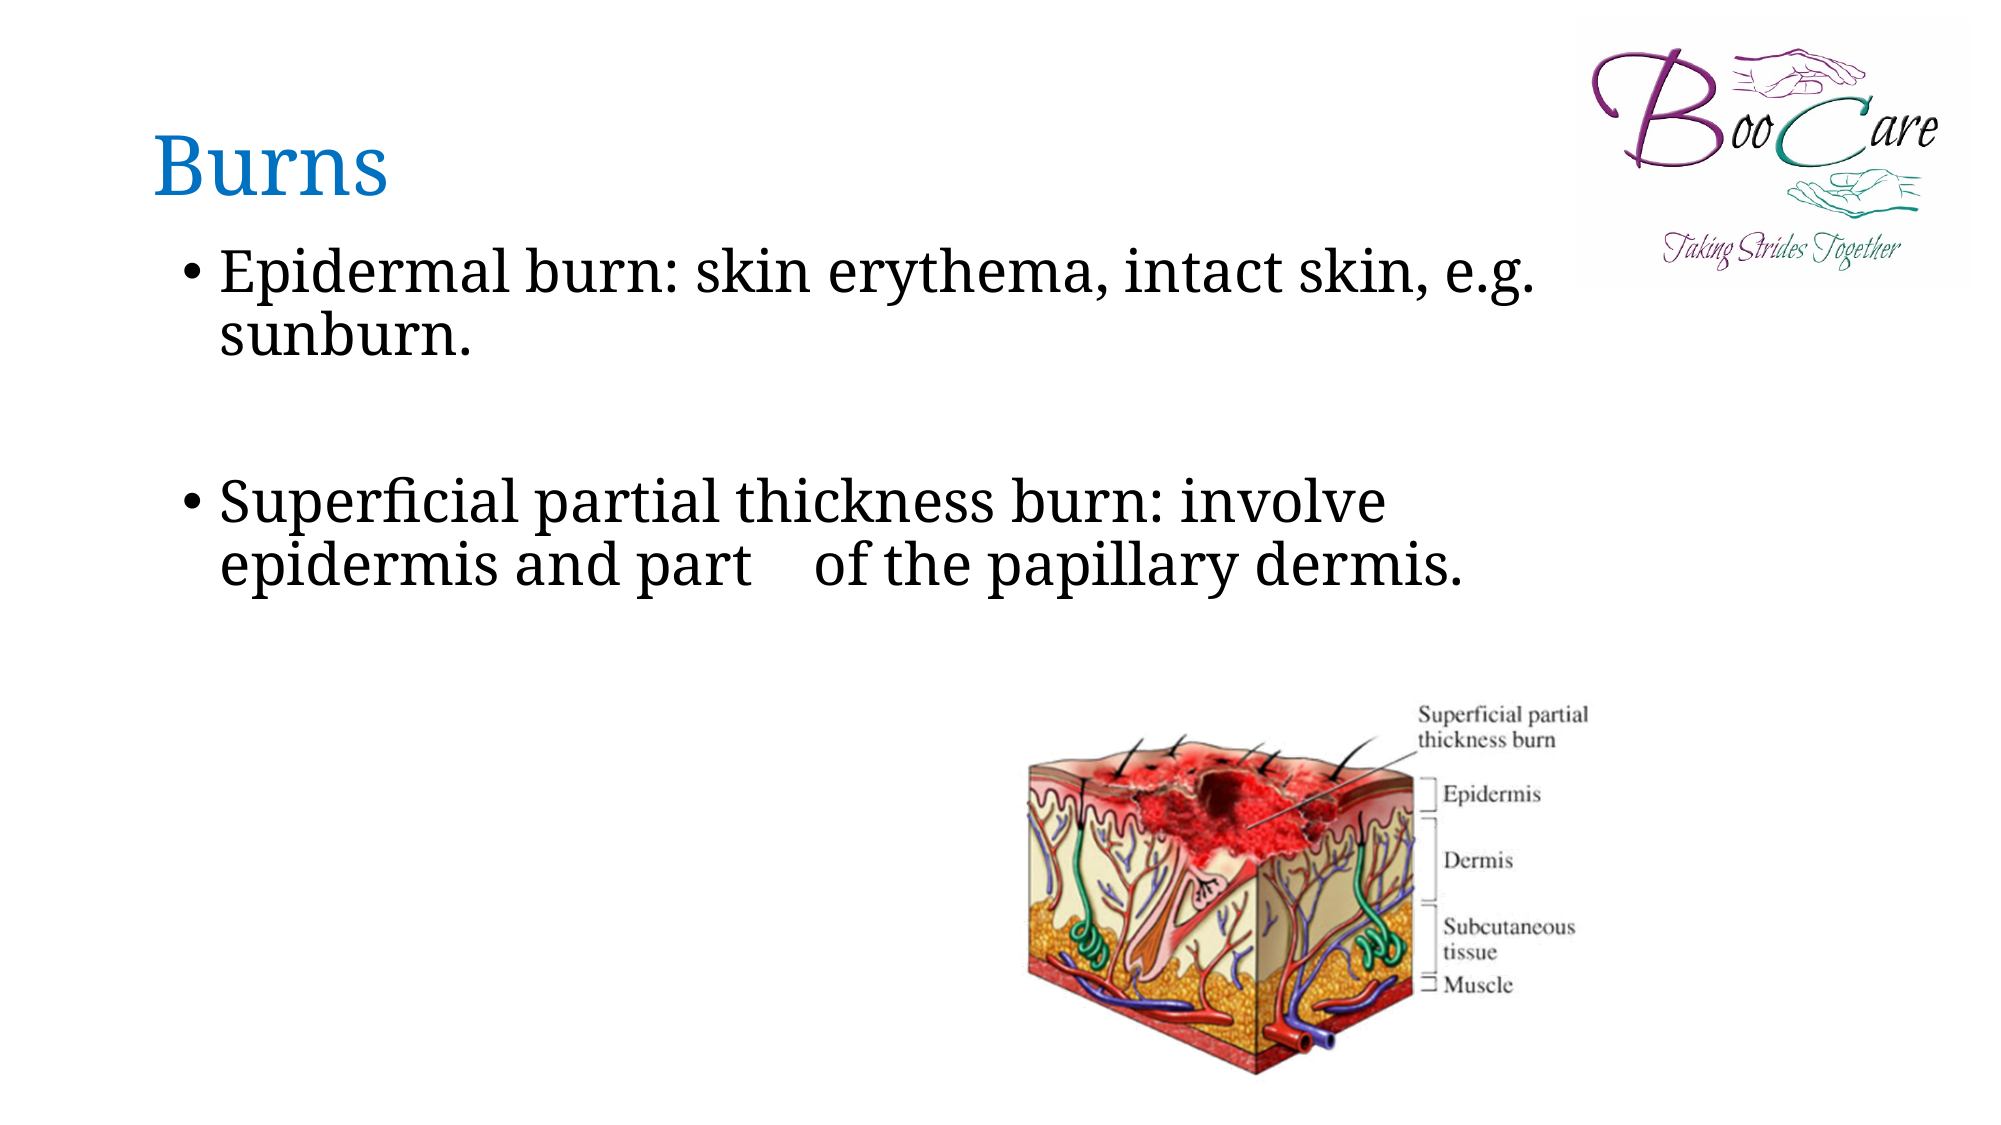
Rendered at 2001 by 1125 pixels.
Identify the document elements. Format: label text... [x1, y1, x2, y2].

title Burns [137, 59, 1576, 278]
list Epidermal burn: skin erythema, intact skin, e.g. sunburn. Superficial partial thickness burn: involve epidermis and part of the papillary dermis. [167, 234, 1563, 1038]
picture [999, 690, 1609, 1088]
picture [1576, 17, 1970, 288]
